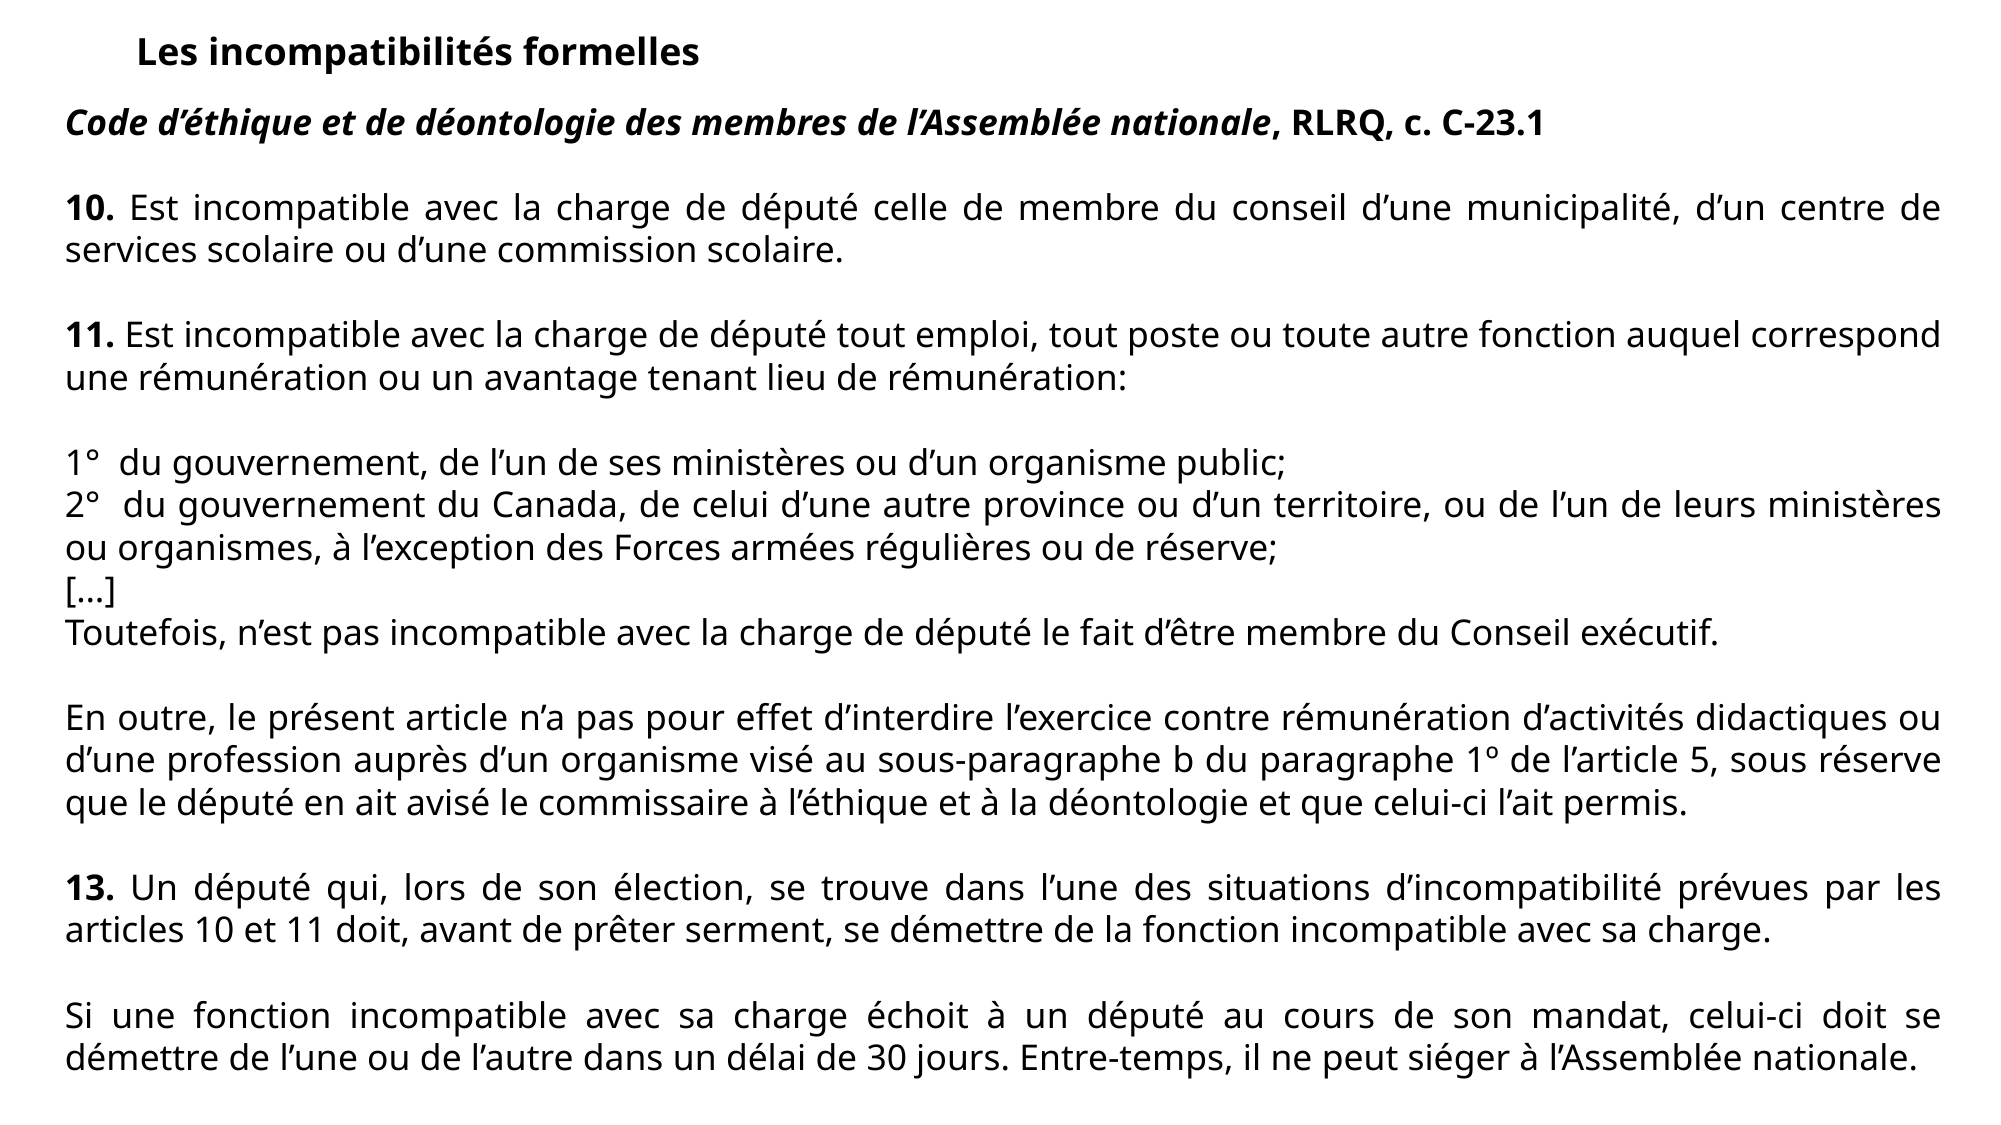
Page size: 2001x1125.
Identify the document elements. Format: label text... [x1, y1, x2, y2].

text_box Les incompatibilités formelles [121, 20, 716, 81]
text_box Code d’éthique et de déontologie des membres de l’Assemblée nationale, RLRQ, c. C-23.1 10. Est incompatible avec la charge de député celle de membre du conseil d’une municipalité, d’un centre de services scolaire ou d’une commission scolaire. 11. Est incompatible avec la charge de député tout emploi, tout poste ou toute autre fonction auquel correspond une rémunération ou un avantage tenant lieu de rémunération: 1° du gouvernement, de l’un de ses ministères ou d’un organisme public; 2° du gouvernement du Canada, de celui d’une autre province ou d’un territoire, ou de l’un de leurs ministères ou organismes, à l’exception des Forces armées régulières ou de réserve; […] Toutefois, n’est pas incompatible avec la charge de député le fait d’être membre du Conseil exécutif. En outre, le présent article n’a pas pour effet d’interdire l’exercice contre rémunération d’activités didactiques ou d’une profession auprès d’un organisme visé au sous-paragraphe b du paragraphe 1º de l’article 5, sous réserve que le député en ait avisé le commissaire à l’éthique et à la déontologie et que celui-ci l’ait permis. 13. Un député qui, lors de son élection, se trouve dans l’une des situations d’incompatibilité prévues par les articles 10 et 11 doit, avant de prêter serment, se démettre de la fonction incompatible avec sa charge. Si une fonction incompatible avec sa charge échoit à un député au cours de son mandat, celui-ci doit se démettre de l’une ou de l’autre dans un délai de 30 jours. Entre-temps, il ne peut siéger à l’Assemblée nationale. [49, 92, 1958, 1125]
